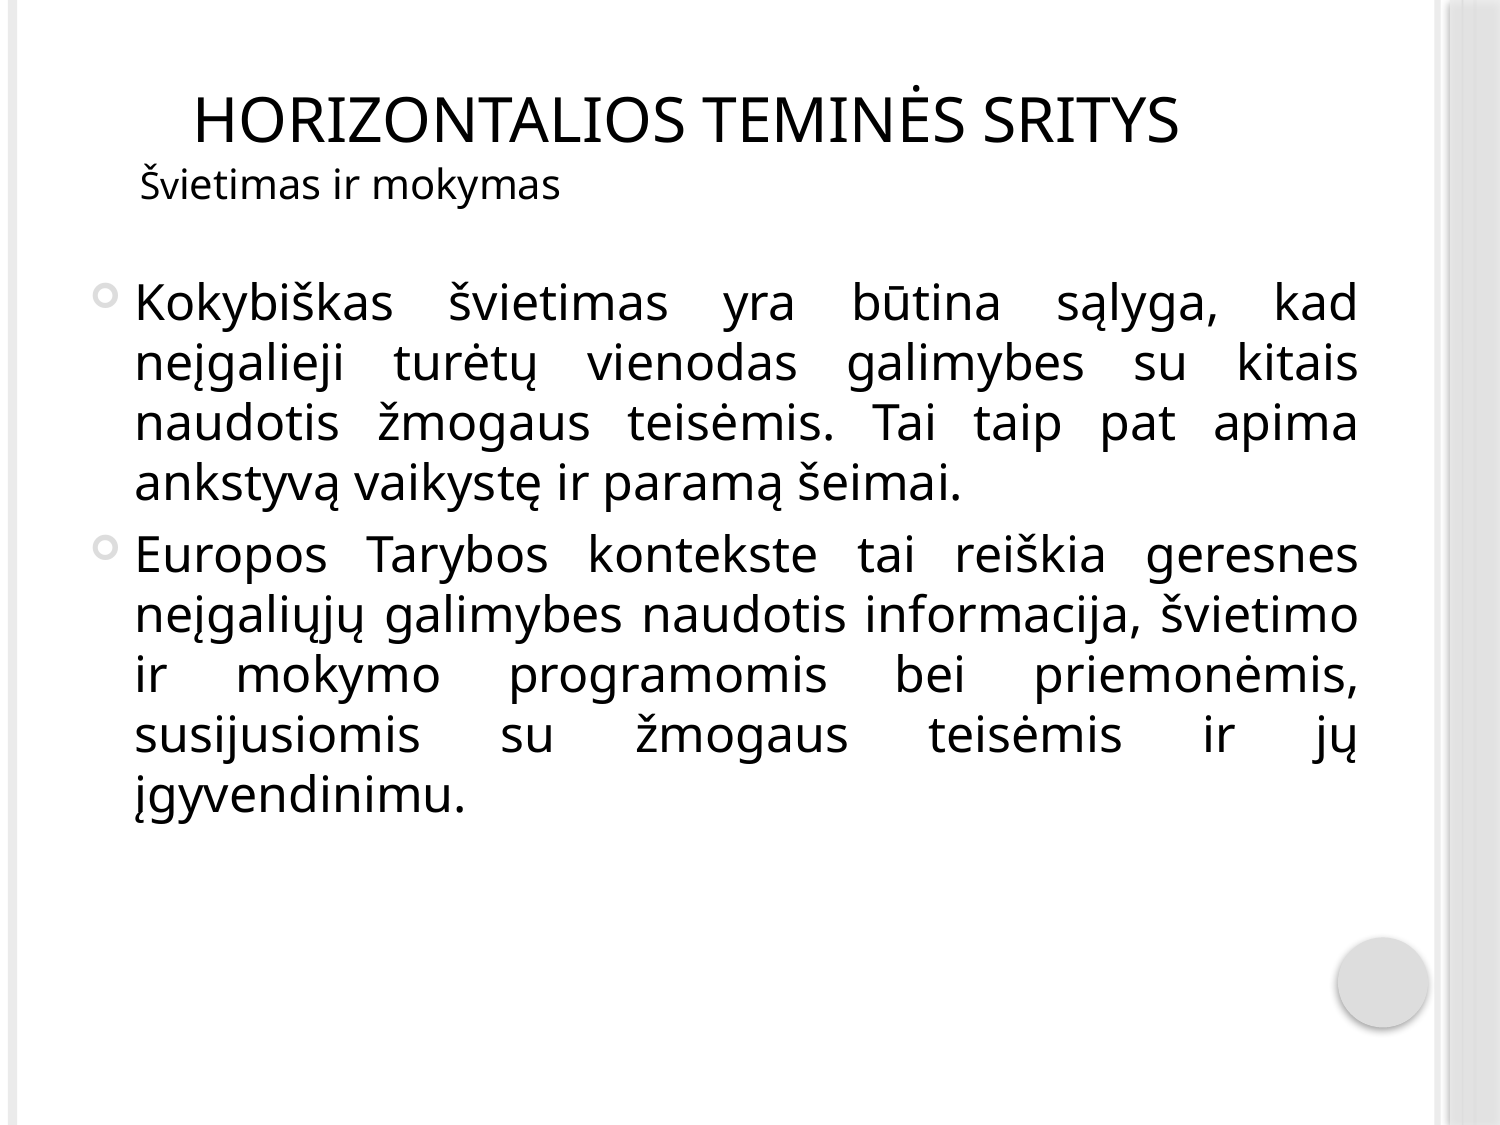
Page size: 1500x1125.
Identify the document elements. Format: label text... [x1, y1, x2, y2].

text_box Švietimas ir mokymas [125, 149, 1063, 215]
list Kokybiškas švietimas yra būtina sąlyga, kad neįgalieji turėtų vienodas galimybes su kitais naudotis žmogaus teisėmis. Tai taip pat apima ankstyvą vaikystę ir paramą šeimai. Europos Tarybos kontekste tai reiškia geresnes neįgaliųjų galimybes naudotis informacija, švietimo ir mokymo programomis bei priemonėmis, susijusiomis su žmogaus teisėmis ir jų įgyvendinimu. [75, 262, 1375, 1062]
title HORIZONTALIOS TEMINĖS SRITYS [75, 45, 1300, 163]
